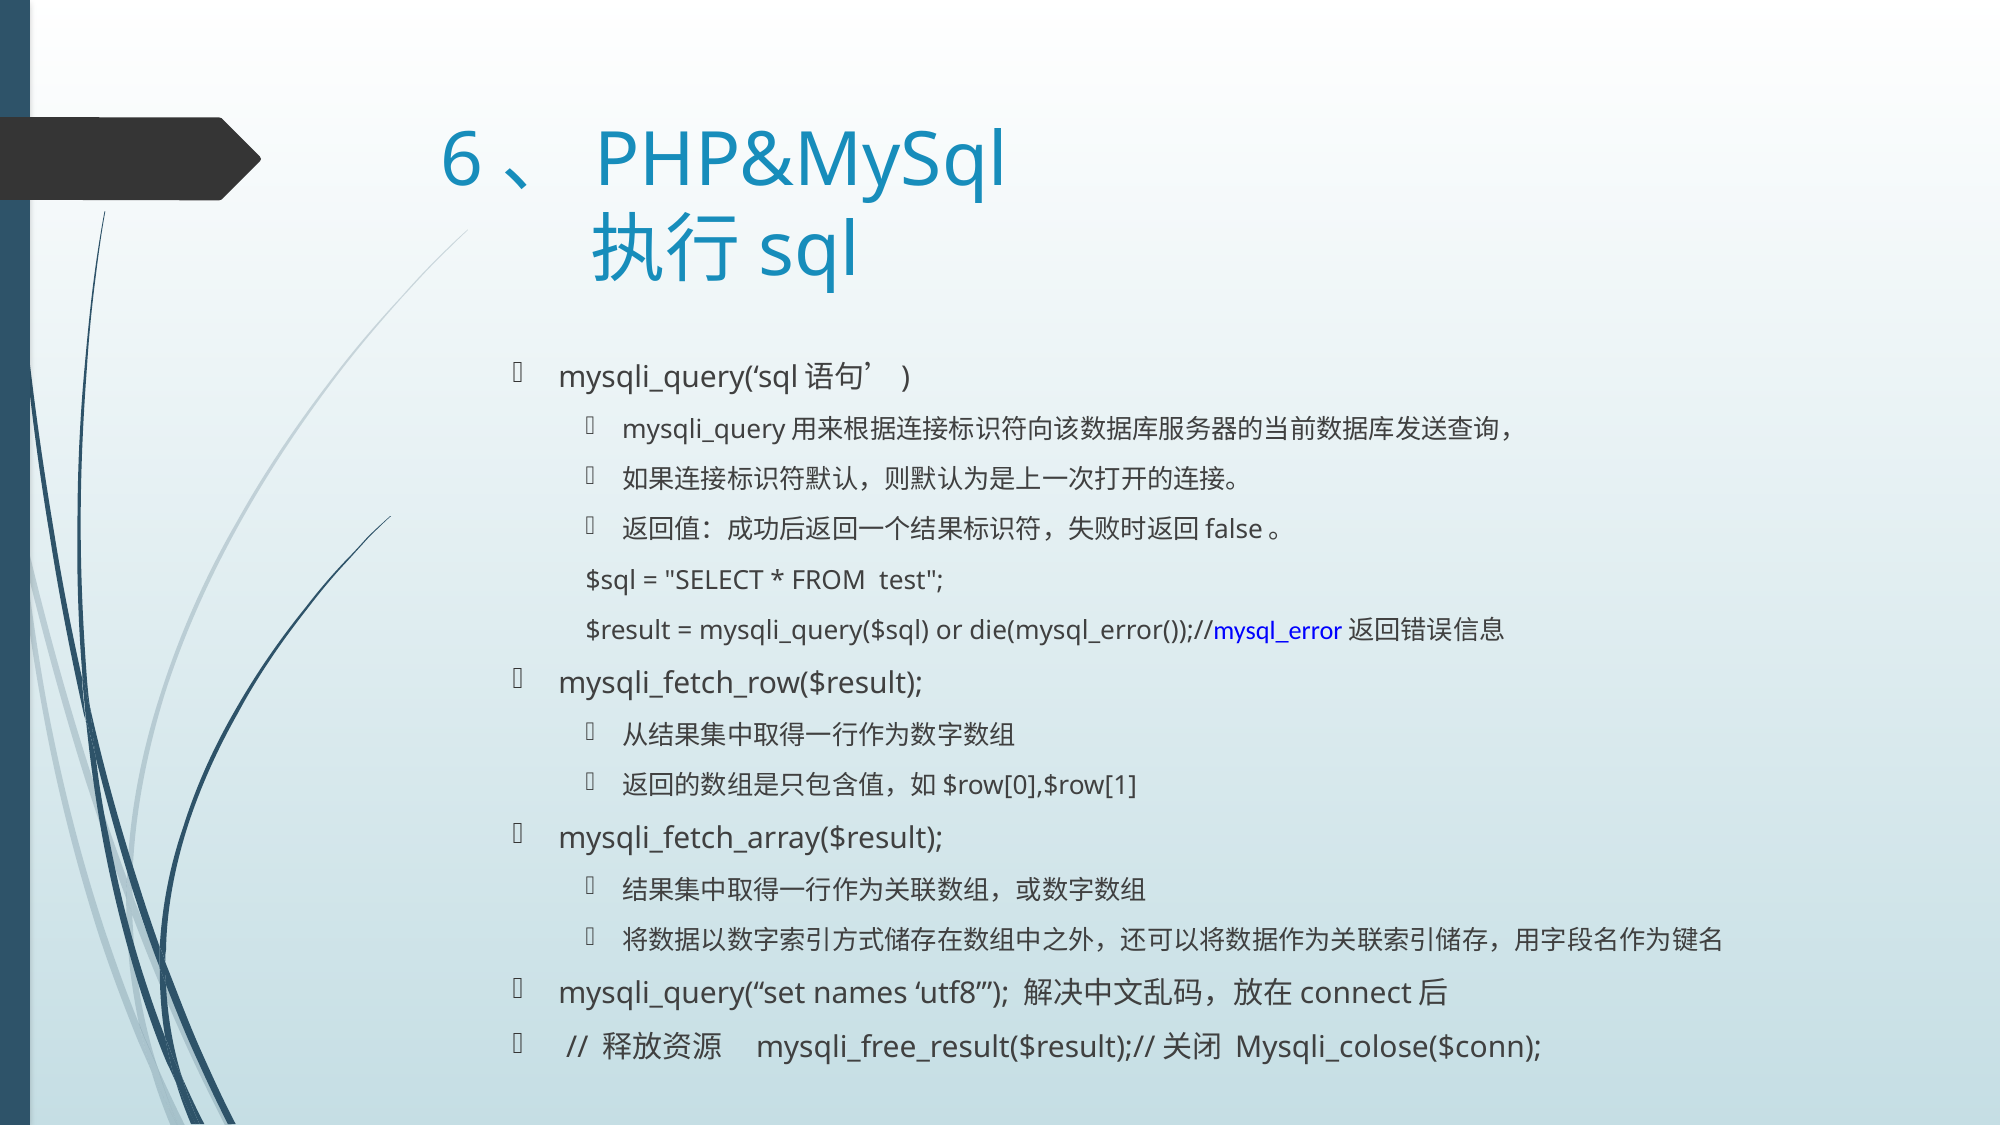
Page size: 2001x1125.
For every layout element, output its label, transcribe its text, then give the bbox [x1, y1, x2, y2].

list mysqli_query(‘sql语句’) mysqli_query用来根据连接标识符向该数据库服务器的当前数据库发送查询， 如果连接标识符默认，则默认为是上一次打开的连接。 返回值：成功后返回一个结果标识符，失败时返回false。 $sql = "SELECT * FROM test"; $result = mysqli_query($sql) or die(mysql_error());//mysql_error返回错误信息 mysqli_fetch_row($result); 从结果集中取得一行作为数字数组 返回的数组是只包含值，如$row[0],$row[1] mysqli_fetch_array($result); 结果集中取得一行作为关联数组，或数字数组 将数据以数字索引方式储存在数组中之外，还可以将数据作为关联索引储存，用字段名作为键名 mysqli_query(“set names ‘utf8’”); 解决中文乱码，放在connect后 // 释放资源 mysqli_free_result($result);//关闭 Mysqli_colose($conn); [424, 350, 1888, 1078]
title 6、PHP&MySql 执行sql [425, 102, 1888, 313]
